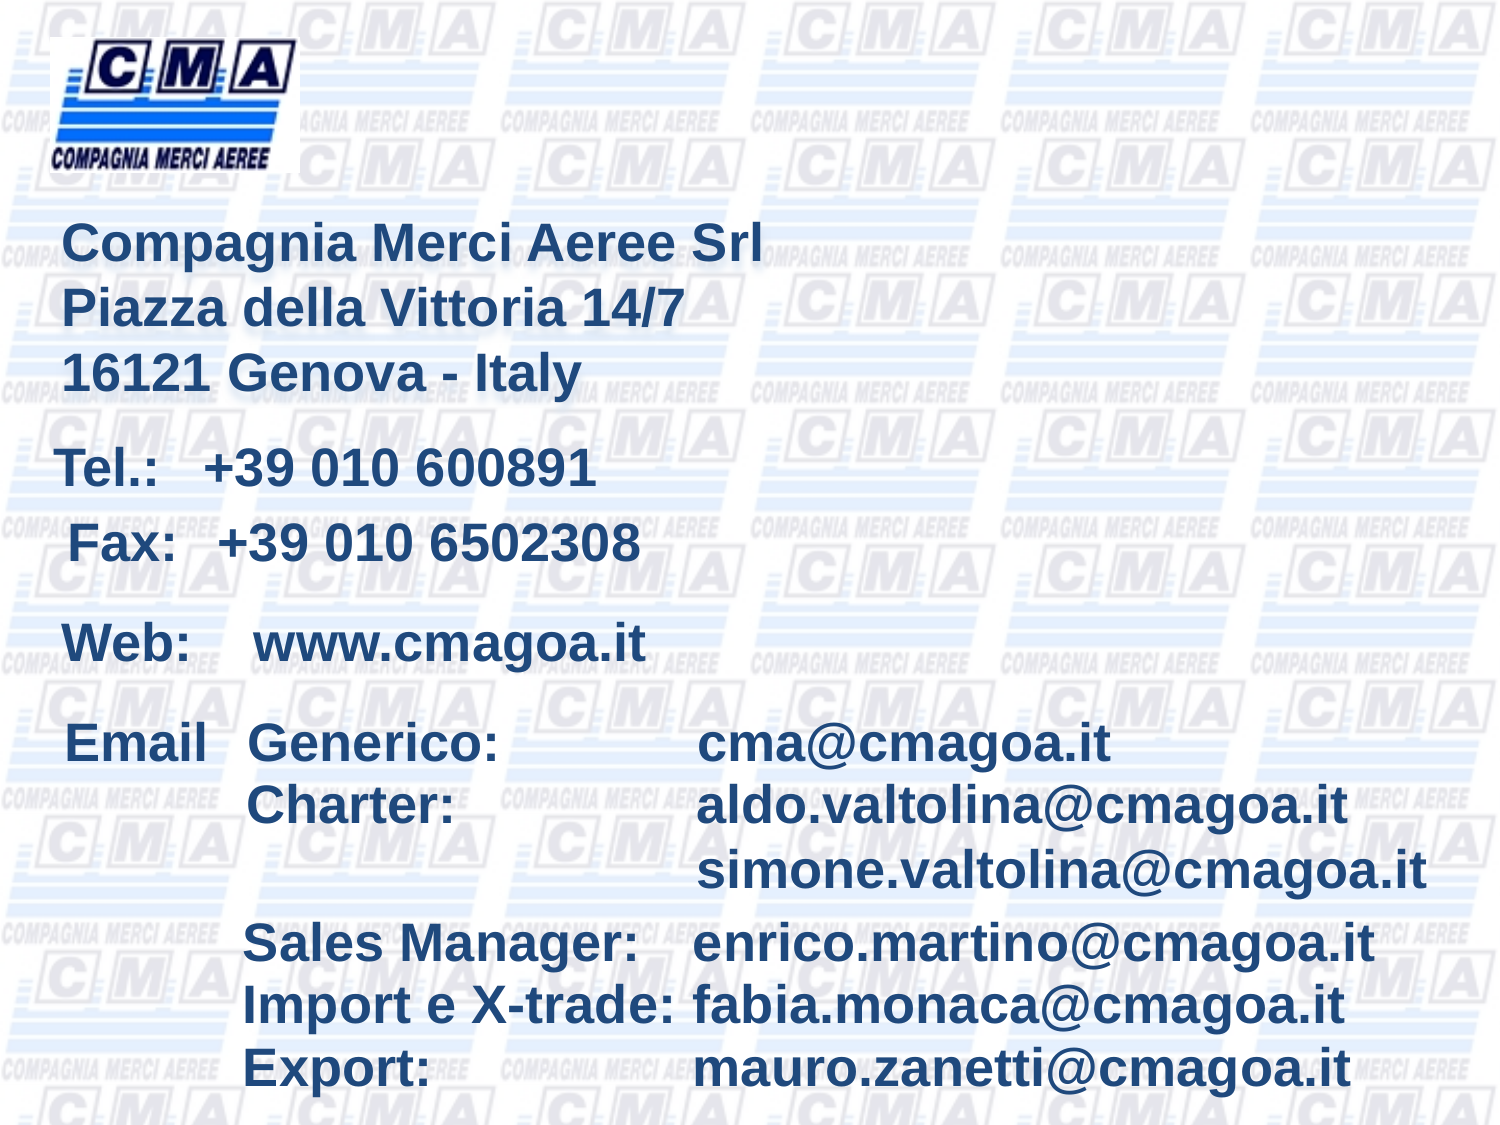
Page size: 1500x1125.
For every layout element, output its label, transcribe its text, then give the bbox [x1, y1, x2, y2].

text_box Charter: aldo.valtolina@cmagoa.it simone.valtolina@cmagoa.it [231, 762, 1469, 908]
text_box Web: [46, 599, 234, 680]
text_box www.cmagoa.it [239, 599, 665, 680]
text_box Compagnia Merci Aeree Srl Piazza della Vittoria 14/7 16121 Genova - Italy [46, 199, 1256, 410]
text_box Tel.: +39 010 600891 [38, 424, 1248, 505]
text_box Email [49, 699, 232, 780]
text_box Export: mauro.zanetti@cmagoa.it [228, 1024, 1441, 1105]
text_box Generico: cma@cmagoa.it [232, 699, 1308, 780]
text_box Import e X-trade: fabia.monaca@cmagoa.it [228, 962, 1441, 1024]
picture [49, 37, 301, 174]
text_box Fax: +39 010 6502308 [52, 499, 1262, 580]
text_box Sales Manager: enrico.martino@cmagoa.it [228, 899, 1466, 980]
